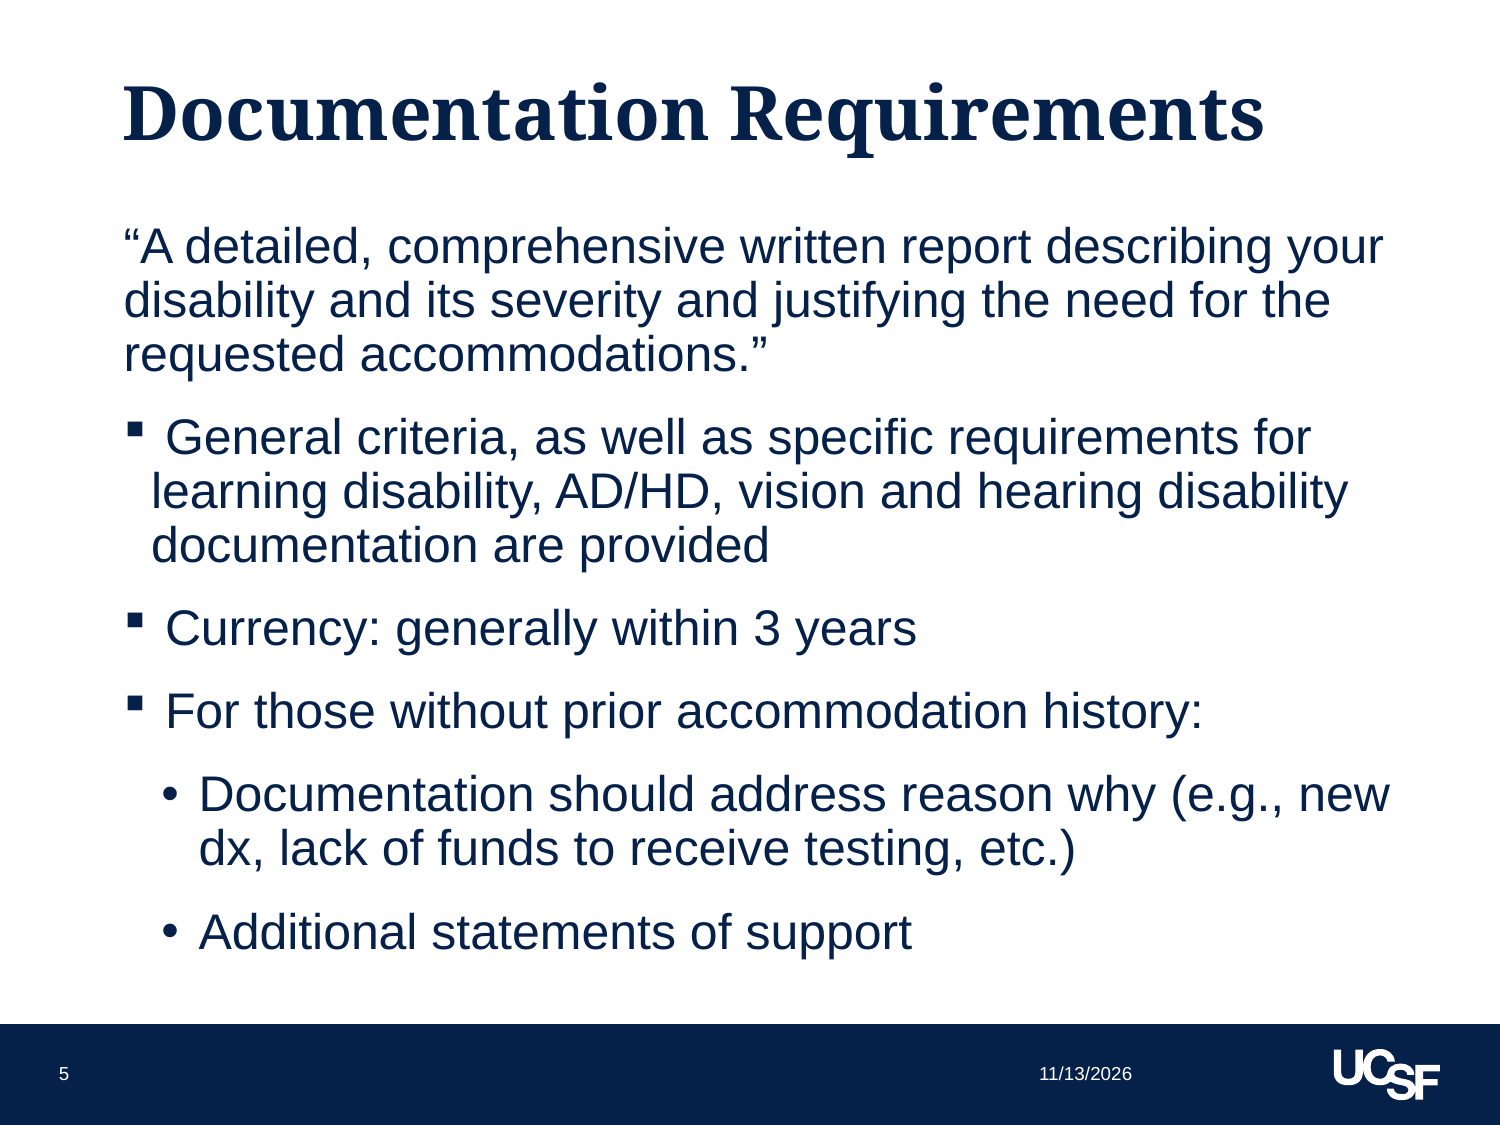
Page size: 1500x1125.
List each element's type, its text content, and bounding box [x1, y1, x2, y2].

title Documentation Requirements [107, 71, 1435, 167]
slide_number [1039, 1058, 1192, 1084]
list “A detailed, comprehensive written report describing your disability and its severity and justifying the need for the requested accommodations.” General criteria, as well as specific requirements for learning disability, AD/HD, vision and hearing disability documentation are provided Currency: generally within 3 years For those without prior accommodation history: Documentation should address reason why (e.g., new dx, lack of funds to receive testing, etc.) Additional statements of support [108, 212, 1475, 989]
slide_number 5 [58, 1058, 100, 1085]
